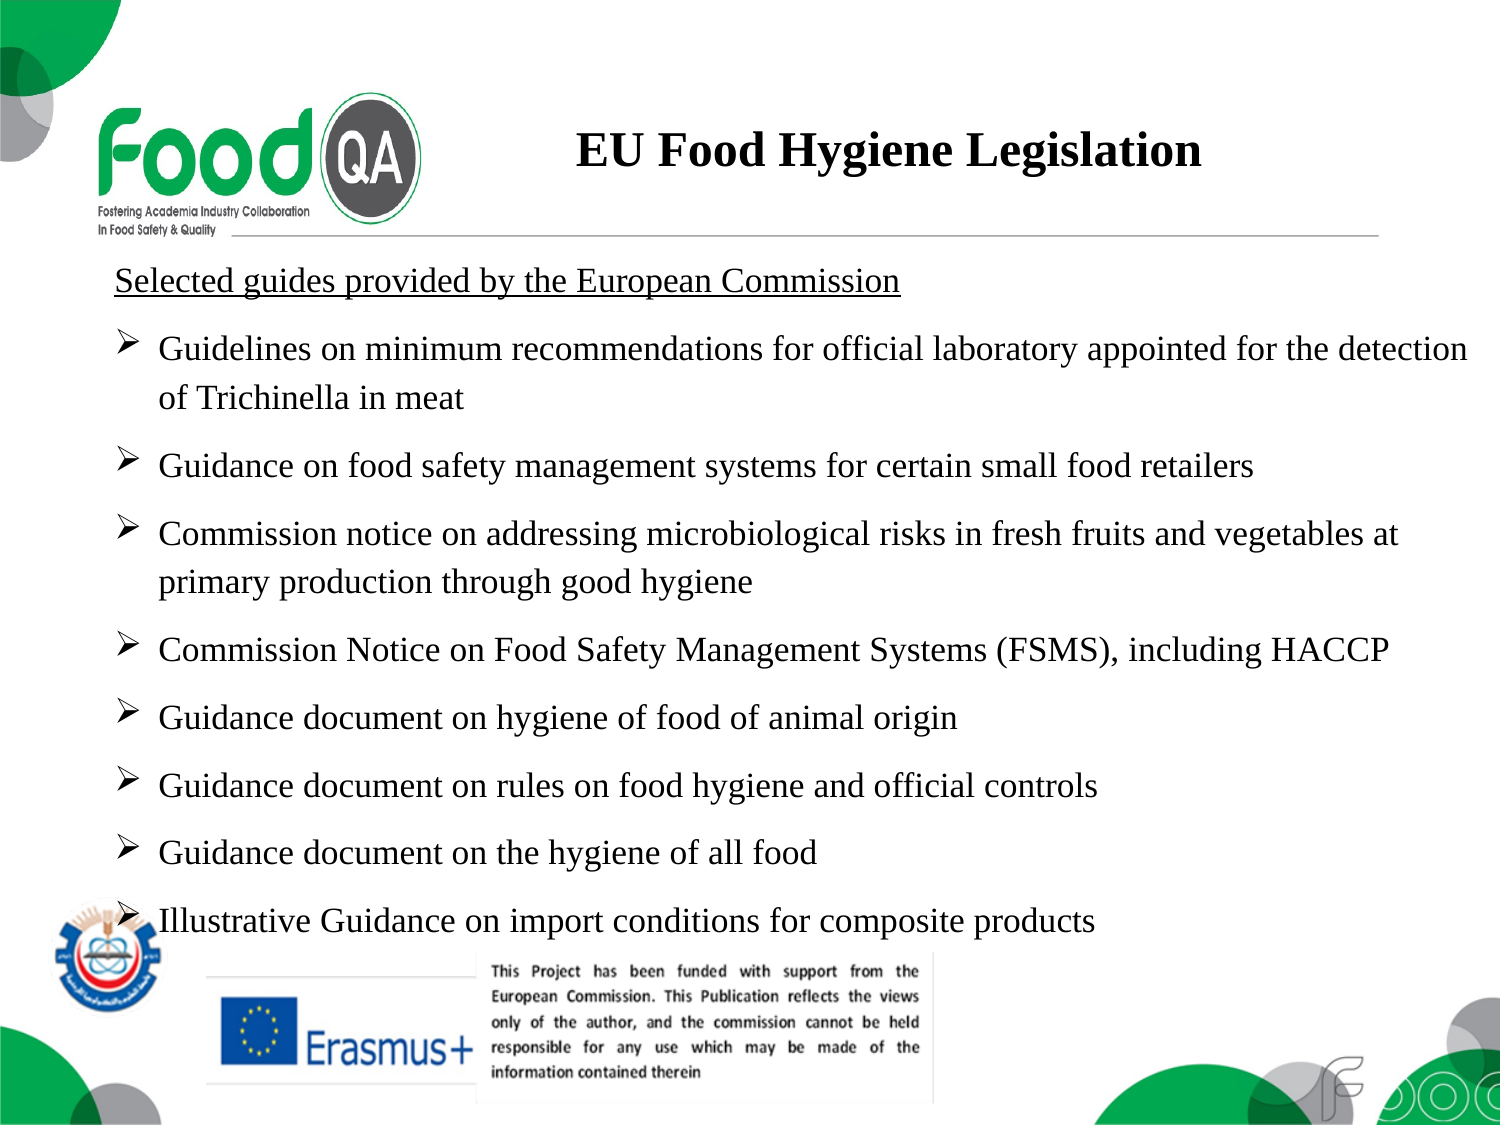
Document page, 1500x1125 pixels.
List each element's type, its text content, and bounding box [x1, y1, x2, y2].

picture [0, 892, 1500, 1125]
list Selected guides provided by the European Commission Guidelines on minimum recommendations for official laboratory appointed for the detection of Trichinella in meat Guidance on food safety management systems for certain small food retailers Commission notice on addressing microbiological risks in fresh fruits and vegetables at primary production through good hygiene Commission Notice on Food Safety Management Systems (FSMS), including HACCP Guidance document on hygiene of food of animal origin Guidance document on rules on food hygiene and official controls Guidance document on the hygiene of all food Illustrative Guidance on import conditions for composite products [41, 251, 1500, 986]
picture [0, 0, 1500, 244]
